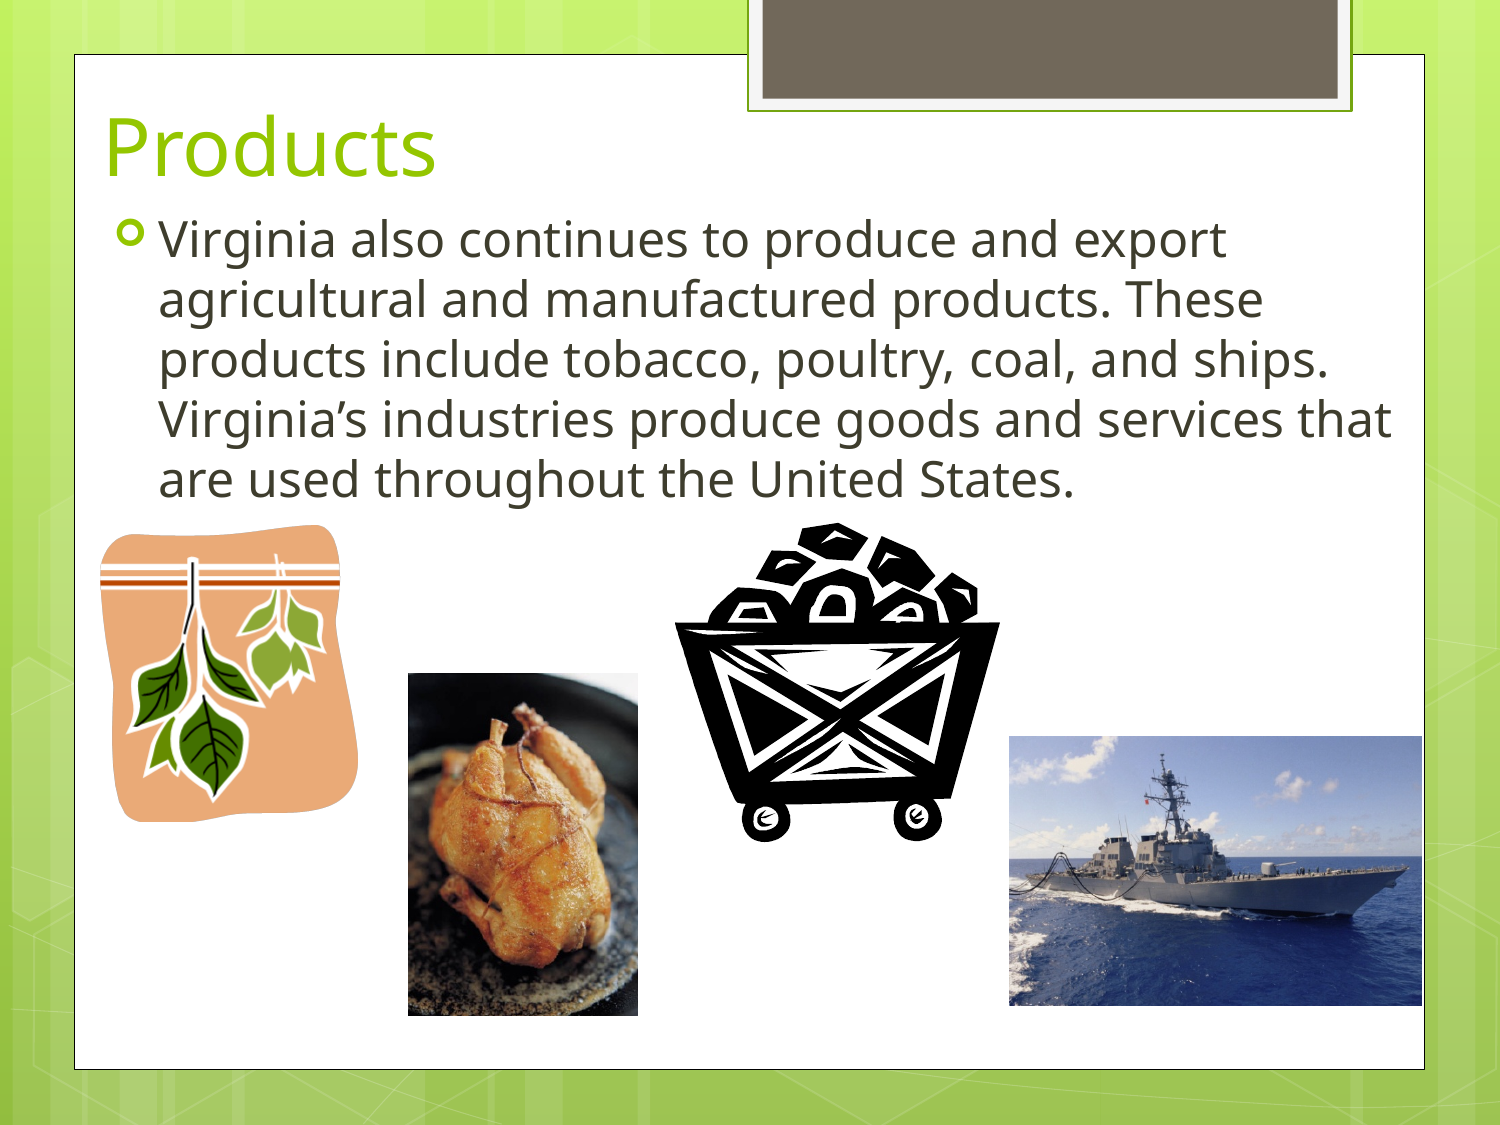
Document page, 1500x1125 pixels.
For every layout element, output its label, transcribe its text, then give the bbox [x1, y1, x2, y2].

list Virginia also continues to produce and export agricultural and manufactured products. These products include tobacco, poultry, coal, and ships. Virginia’s industries produce goods and services that are used throughout the United States. [87, 200, 1413, 945]
picture [99, 524, 359, 823]
picture [407, 673, 638, 1017]
picture [674, 522, 1001, 843]
picture [1008, 736, 1422, 1006]
title Products [87, 87, 1240, 200]
